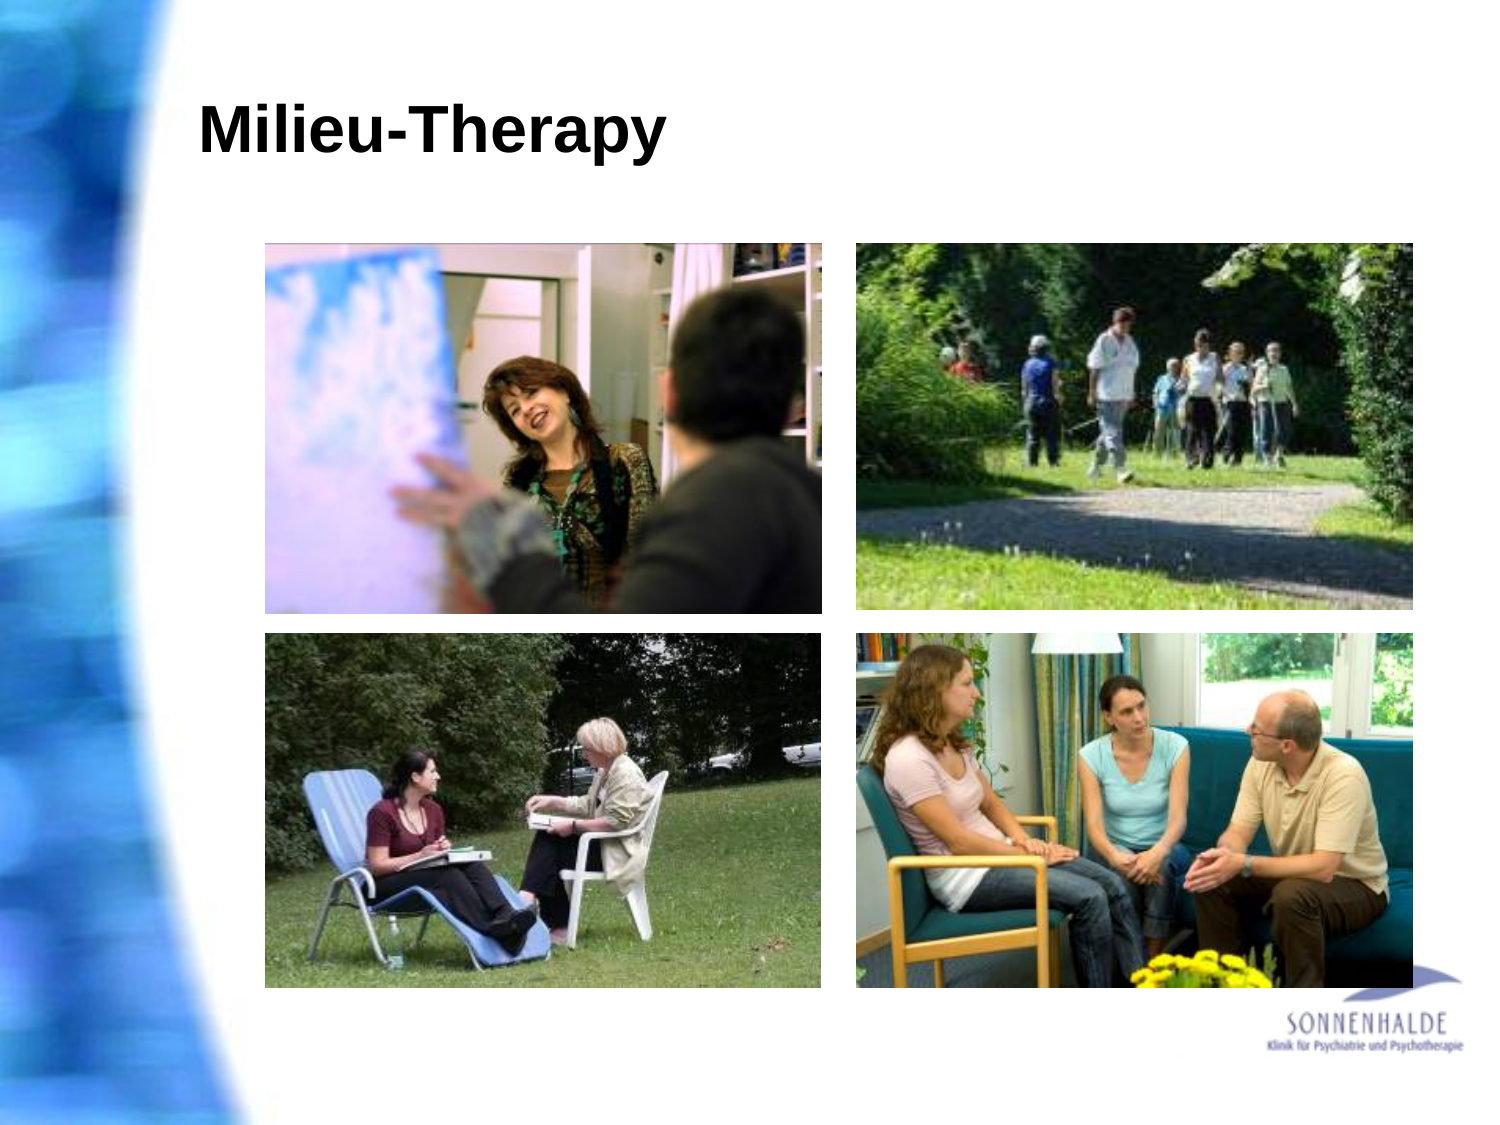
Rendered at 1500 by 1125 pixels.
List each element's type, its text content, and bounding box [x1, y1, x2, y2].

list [855, 243, 1413, 610]
title Milieu-Therapy [183, 42, 1447, 208]
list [265, 632, 822, 988]
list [265, 243, 822, 615]
picture [0, 0, 1500, 1125]
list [855, 632, 1413, 988]
